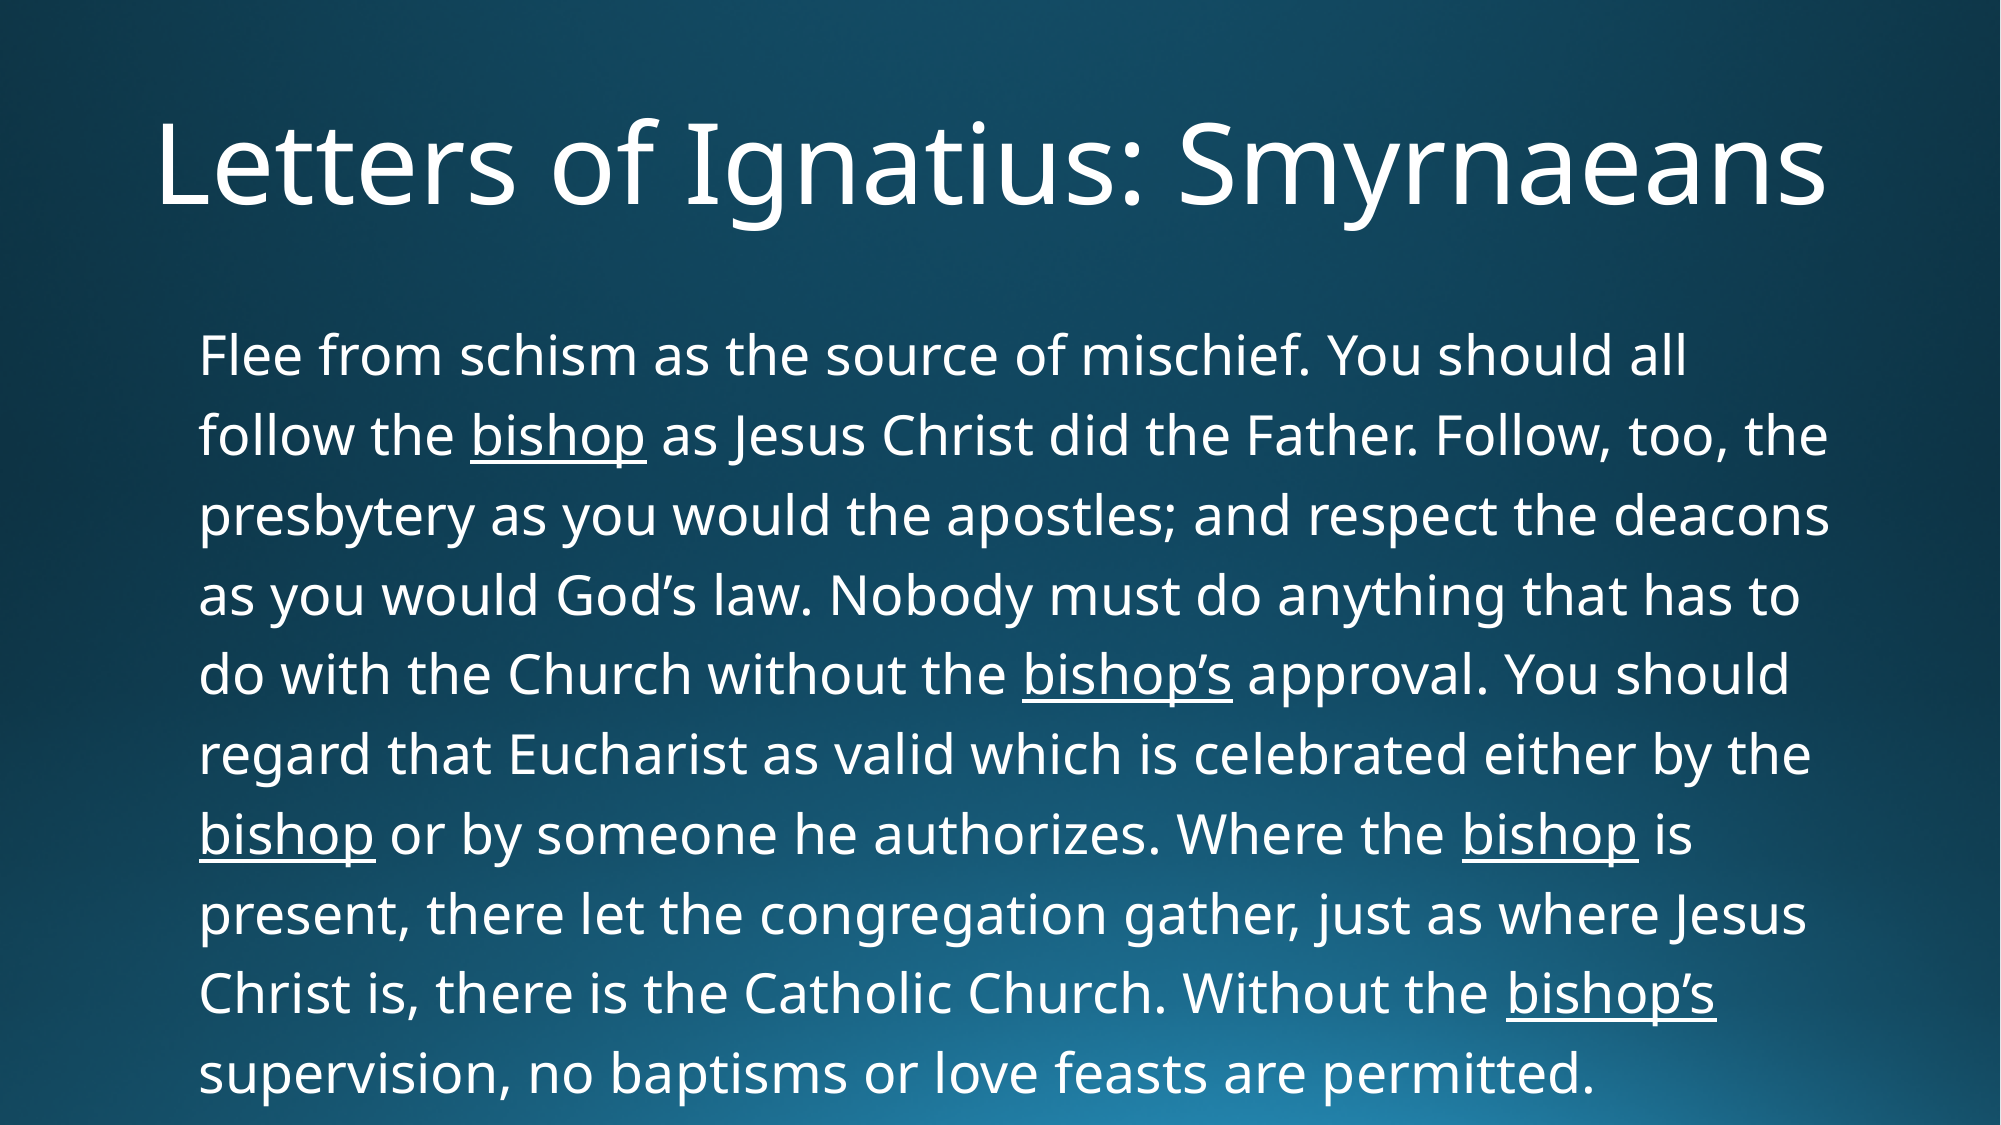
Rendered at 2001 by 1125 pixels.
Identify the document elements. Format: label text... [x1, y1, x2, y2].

picture [0, 0, 2001, 1125]
list Flee from schism as the source of mischief. You should all follow the bishop as Jesus Christ did the Father. Follow, too, the presbytery as you would the apostles; and respect the deacons as you would God’s law. Nobody must do anything that has to do with the Church without the bishop’s approval. You should regard that Eucharist as valid which is celebrated either by the bishop or by someone he authorizes. Where the bishop is present, there let the congregation gather, just as where Jesus Christ is, there is the Catholic Church. Without the bishop’s supervision, no baptisms or love feasts are permitted. [183, 299, 1863, 1125]
title Letters of Ignatius: Smyrnaeans [137, 59, 1863, 278]
